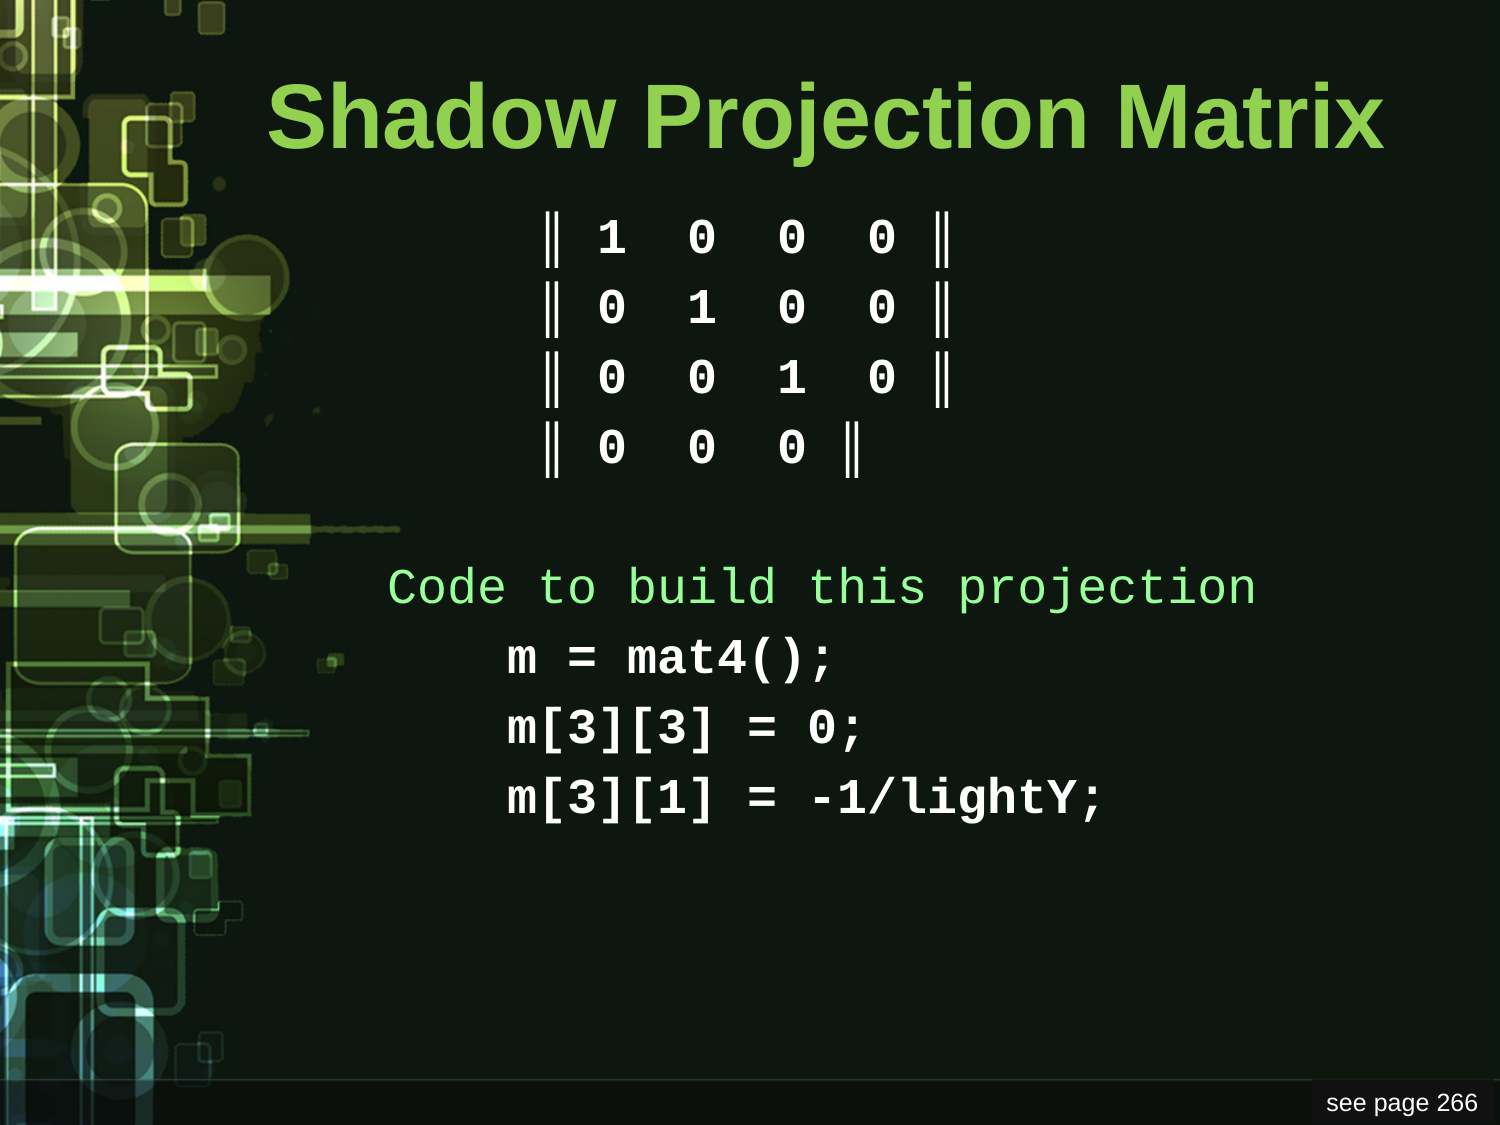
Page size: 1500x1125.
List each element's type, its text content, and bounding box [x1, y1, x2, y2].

picture [0, 0, 1500, 1125]
text_box see page 266 [1311, 1079, 1494, 1124]
title Shadow Projection Matrix [194, 31, 1459, 192]
